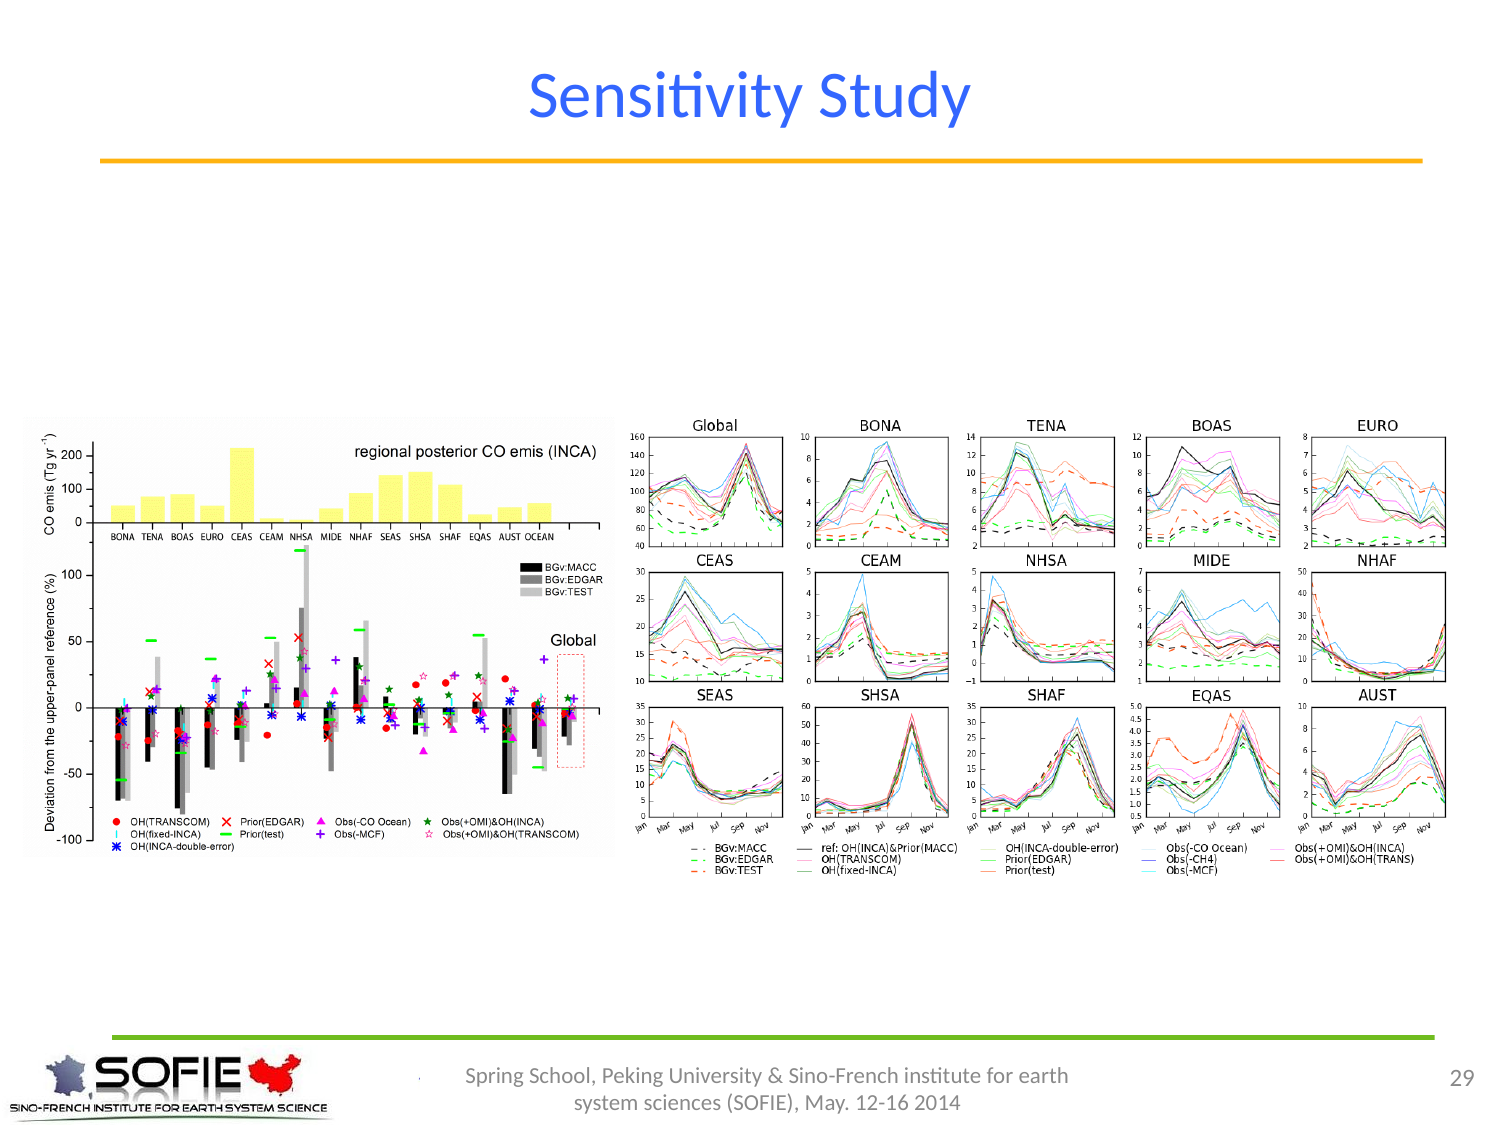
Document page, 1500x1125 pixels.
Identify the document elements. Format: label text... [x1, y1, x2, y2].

title Sensitivity Study [75, 0, 1425, 185]
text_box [22, 405, 1486, 886]
picture [2, 1045, 420, 1125]
